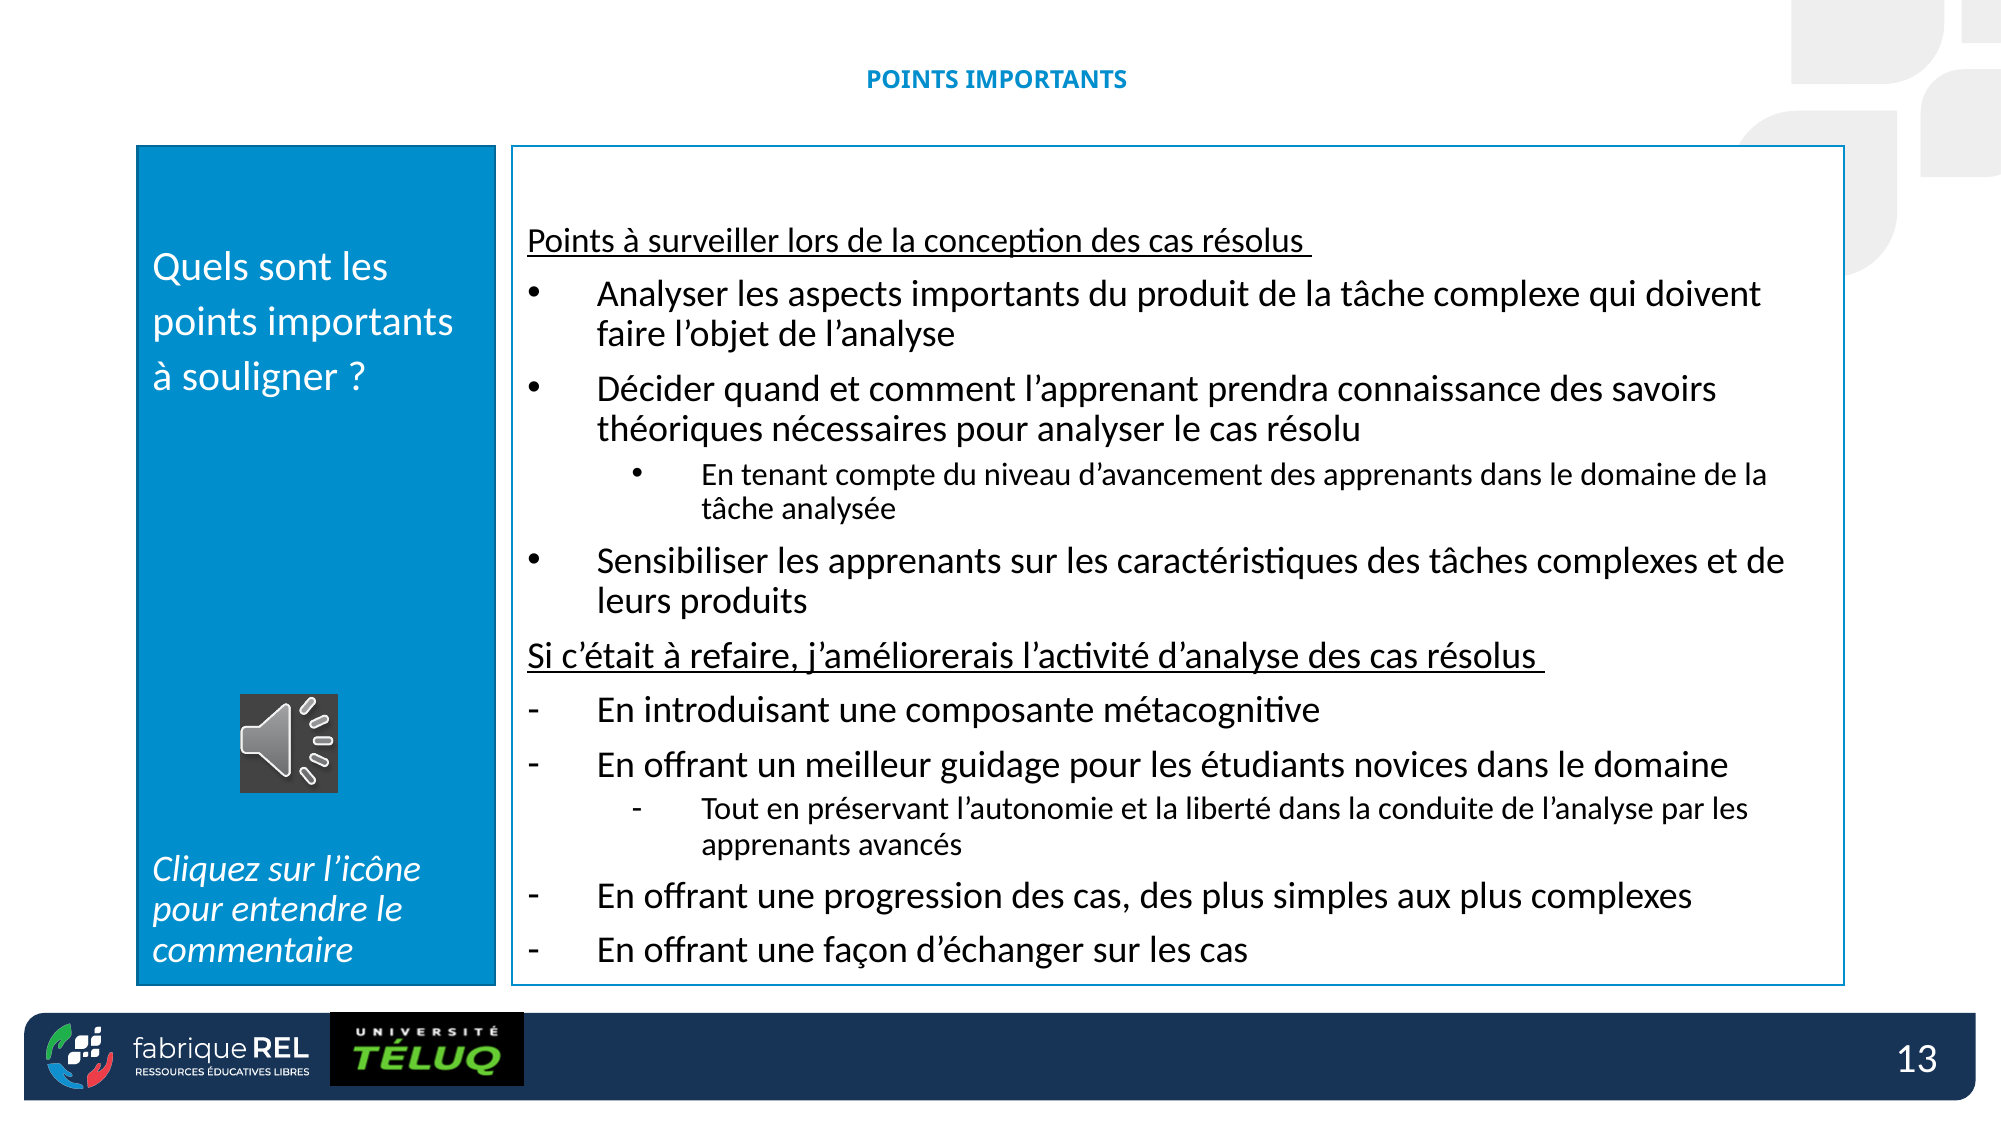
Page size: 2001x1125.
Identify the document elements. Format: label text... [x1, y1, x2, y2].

title POINTS IMPORTANTS [137, 59, 1863, 102]
list Points à surveiller lors de la conception des cas résolus Analyser les aspects importants du produit de la tâche complexe qui doivent faire l’objet de l’analyse Décider quand et comment l’apprenant prendra connaissance des savoirs théoriques nécessaires pour analyser le cas résolu En tenant compte du niveau d’avancement des apprenants dans le domaine de la tâche analysée Sensibiliser les apprenants sur les caractéristiques des tâches complexes et de leurs produits Si c’était à refaire, j’améliorerais l’activité d’analyse des cas résolus En introduisant une composante métacognitive En offrant un meilleur guidage pour les étudiants novices dans le domaine Tout en préservant l’autonomie et la liberté dans la conduite de l’analyse par les apprenants avancés En offrant une progression des cas, des plus simples aux plus complexes En offrant une façon d’échanger sur les cas [511, 145, 1845, 986]
picture [25, 979, 329, 1125]
slide_number 13 [1816, 1025, 1953, 1086]
list Quels sont les points importants à souligner ? Cliquez sur l’icône pour entendre le commentaire [136, 145, 496, 986]
picture [241, 695, 337, 792]
picture [330, 1012, 524, 1086]
